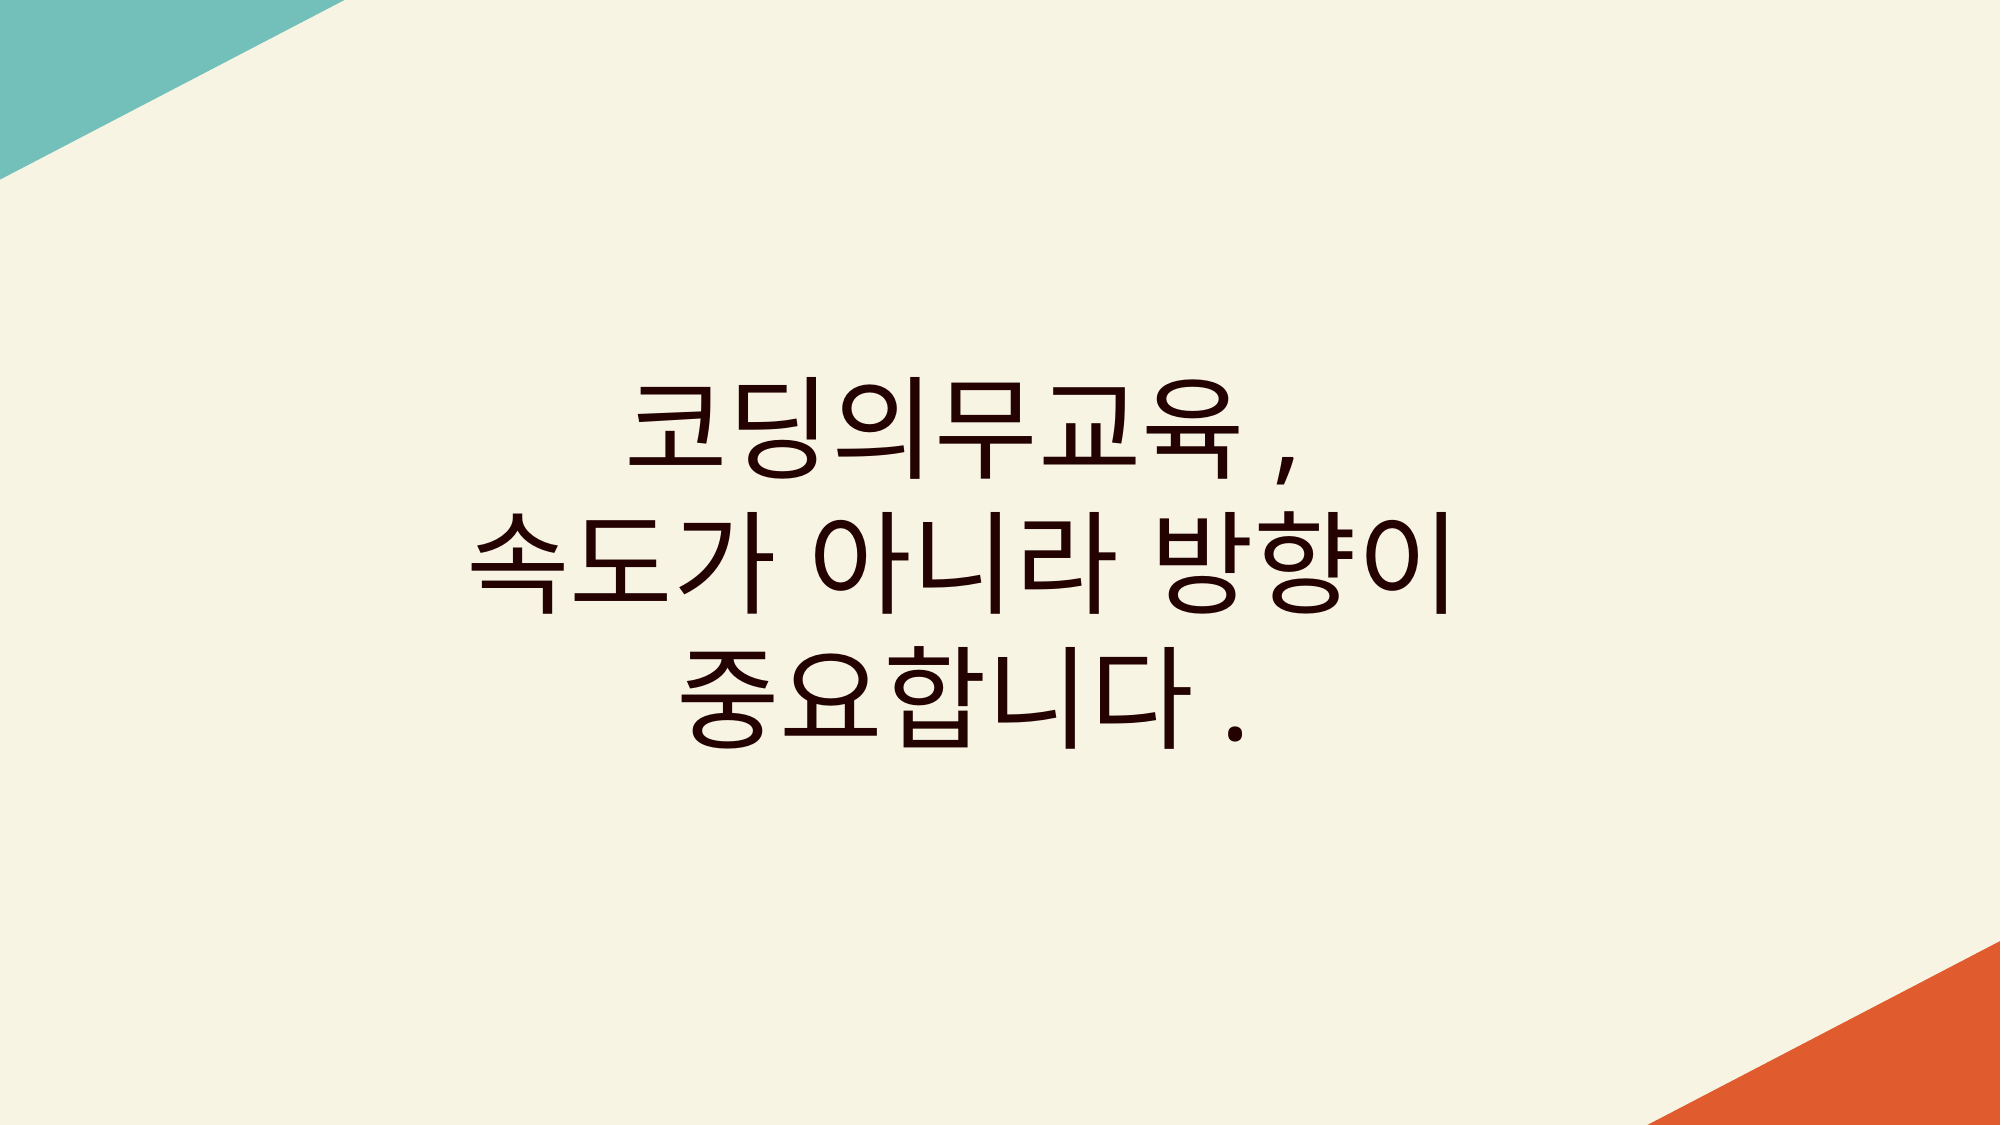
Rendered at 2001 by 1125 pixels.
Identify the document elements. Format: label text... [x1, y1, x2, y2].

text_box [1646, 939, 2000, 1125]
text_box [0, 0, 345, 181]
text_box 코딩의무교육, 속도가 아니라 방향이 중요합니다. [422, 350, 1505, 771]
